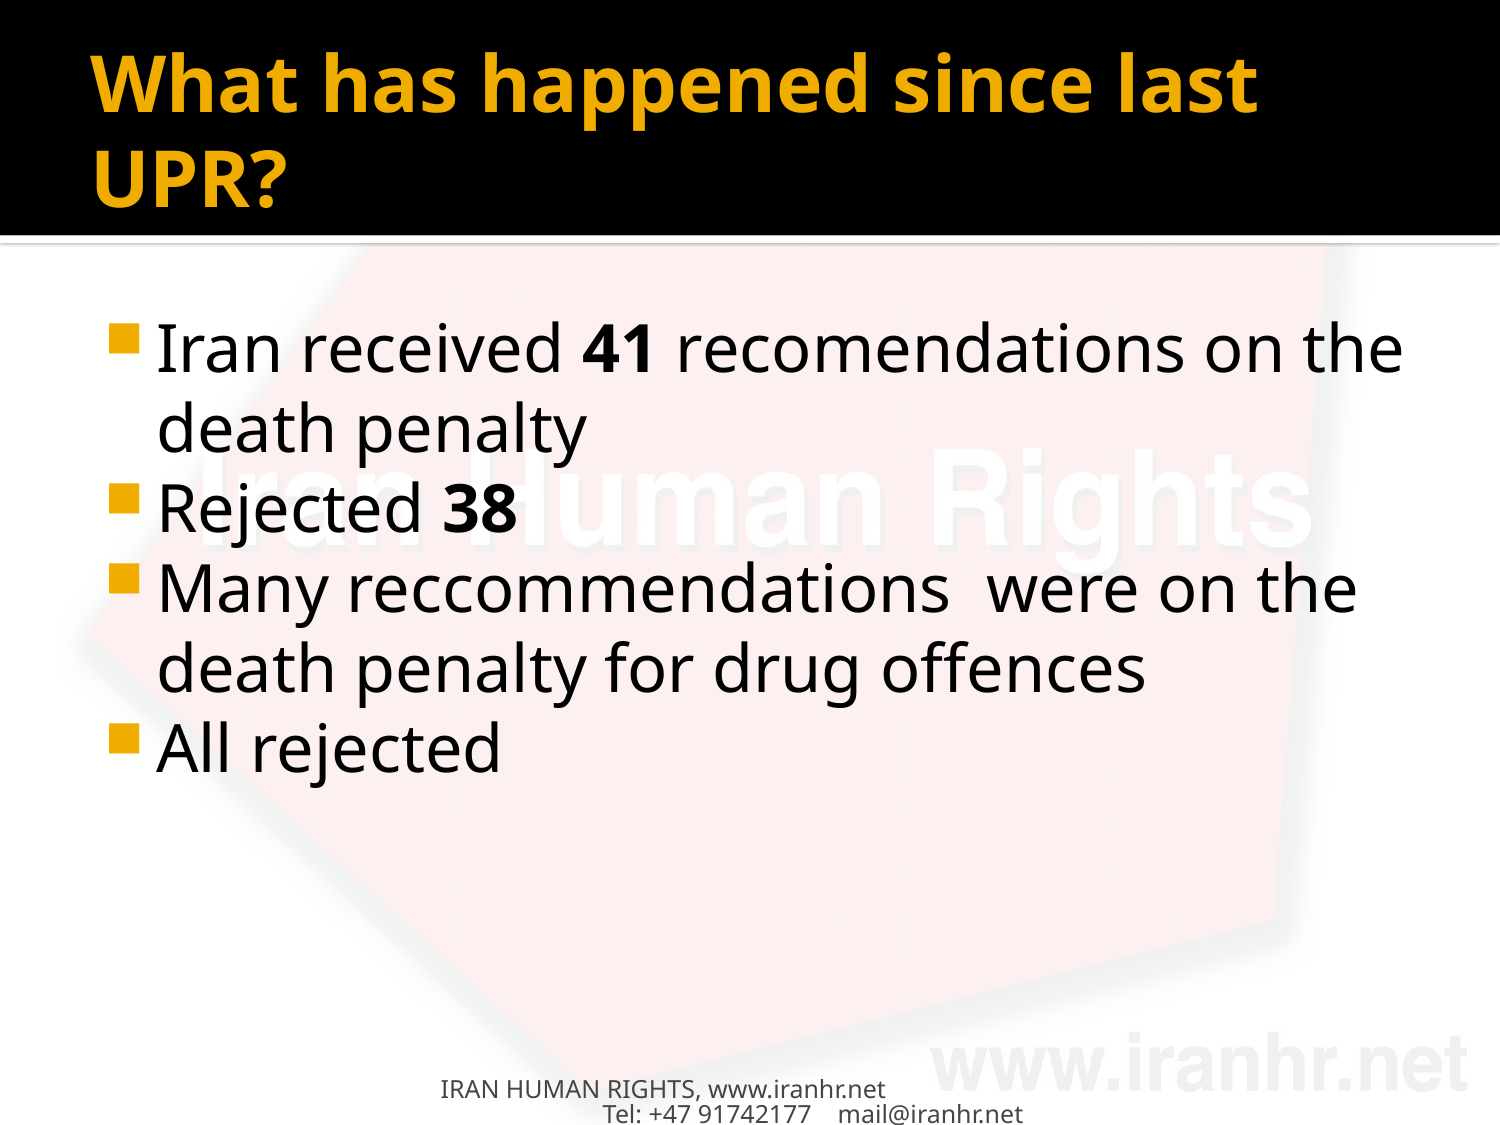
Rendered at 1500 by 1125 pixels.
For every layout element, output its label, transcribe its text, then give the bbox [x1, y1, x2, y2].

title What has happened since last UPR? [75, 25, 1425, 231]
list Iran received 41 recomendations on the death penalty Rejected 38 Many reccommendations were on the death penalty for drug offences All rejected [75, 291, 1425, 1050]
footer IRAN HUMAN RIGHTS, www.iranhr.net Tel: +47 91742177 mail@iranhr.net [433, 1062, 1337, 1108]
